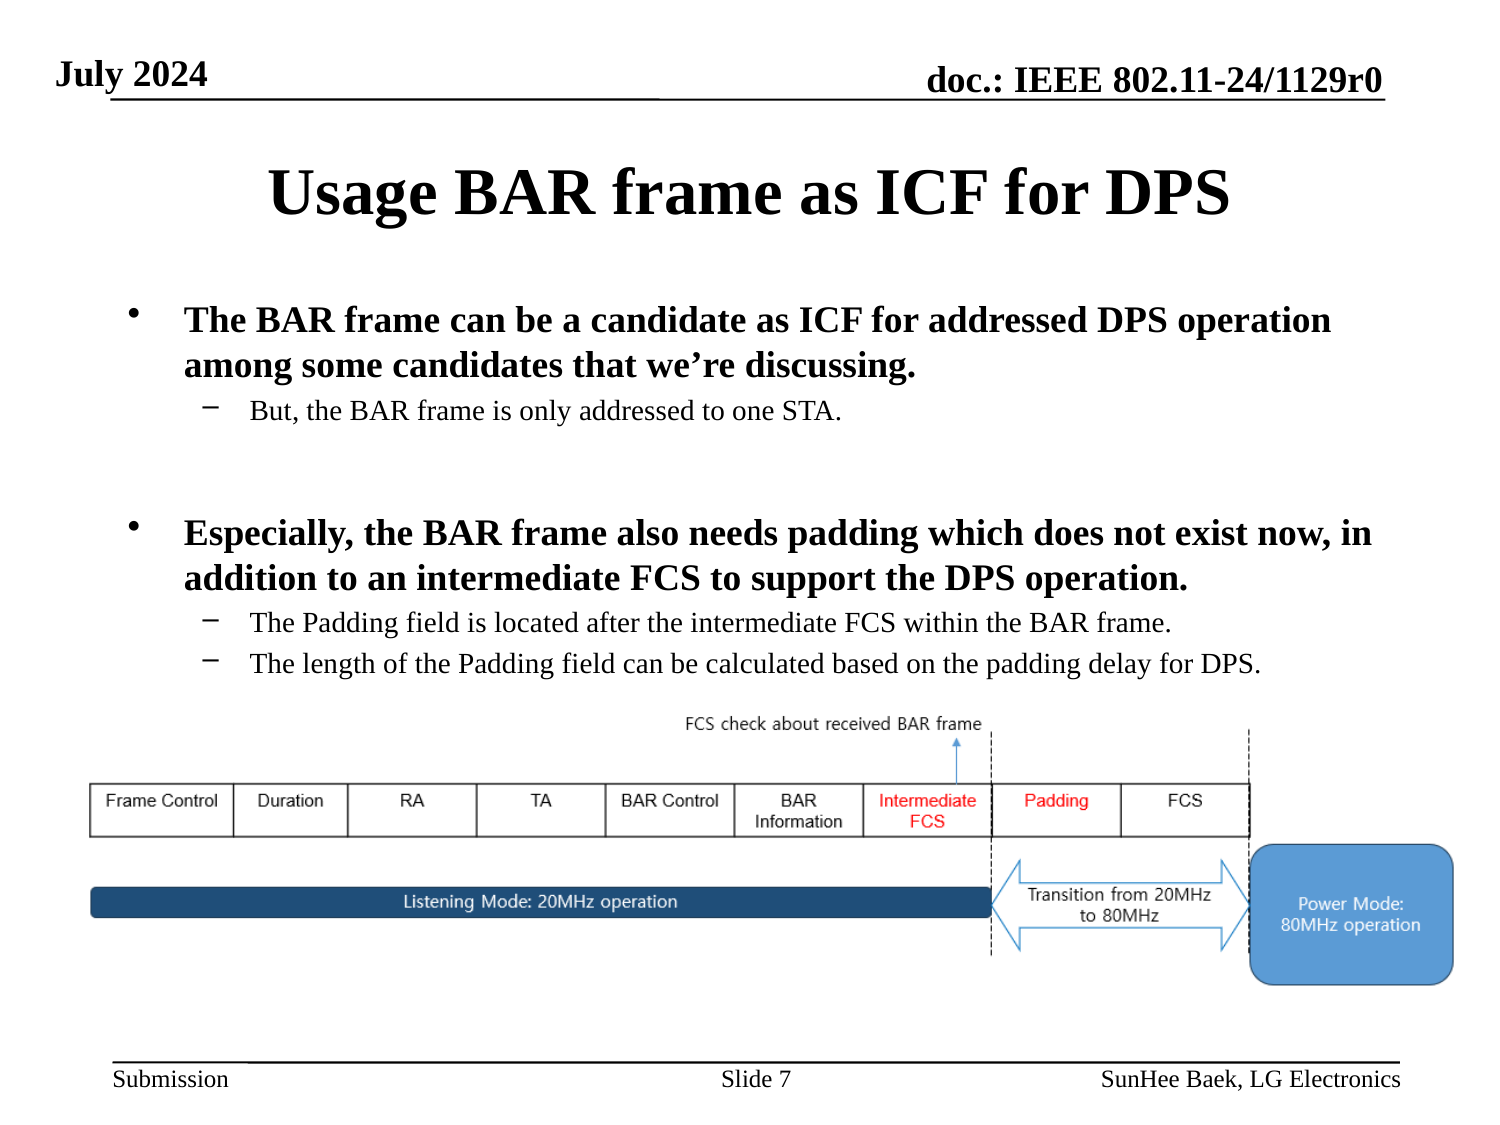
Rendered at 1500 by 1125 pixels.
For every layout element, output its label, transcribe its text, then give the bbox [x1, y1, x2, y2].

picture [87, 701, 1463, 997]
footer SunHee Baek, LG Electronics [1089, 1061, 1402, 1093]
list The BAR frame can be a candidate as ICF for addressed DPS operation among some candidates that we’re discussing. But, the BAR frame is only addressed to one STA. Especially, the BAR frame also needs padding which does not exist now, in addition to an intermediate FCS to support the DPS operation. The Padding field is located after the intermediate FCS within the BAR frame. The length of the Padding field can be calculated based on the padding delay for DPS. [112, 287, 1413, 699]
slide_number Slide 7 [712, 1061, 800, 1093]
title Usage BAR frame as ICF for DPS [112, 112, 1388, 263]
